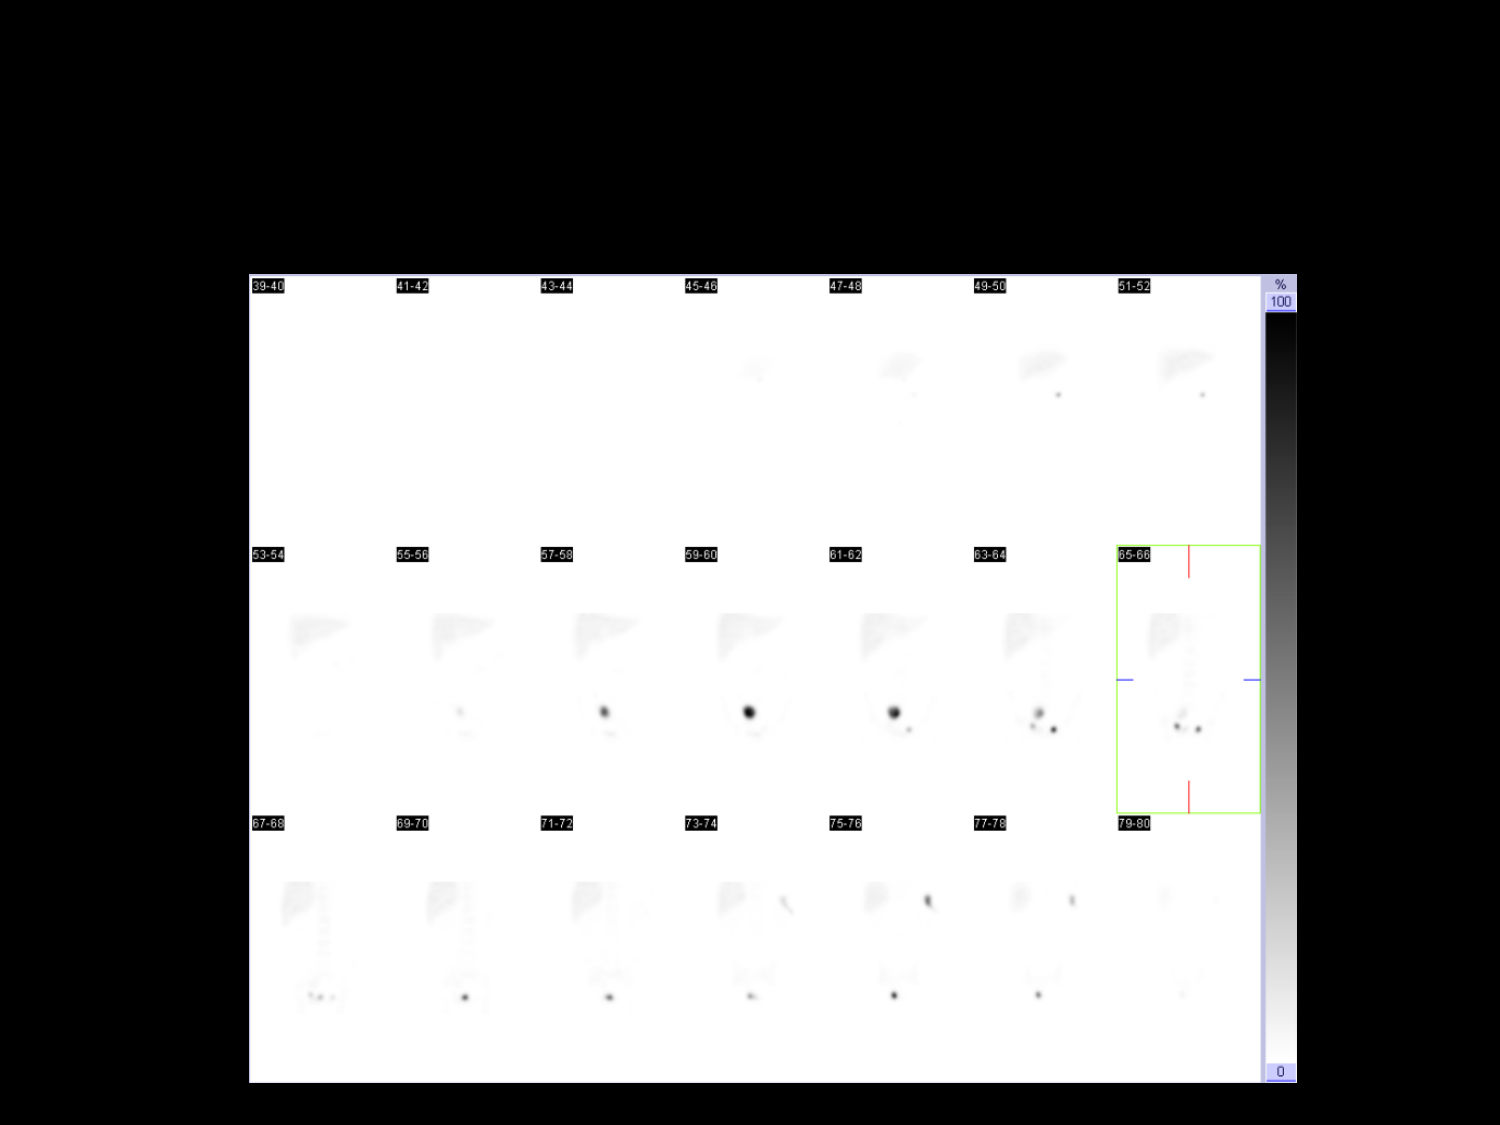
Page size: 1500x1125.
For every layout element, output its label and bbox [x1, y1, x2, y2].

list [249, 274, 1297, 1083]
